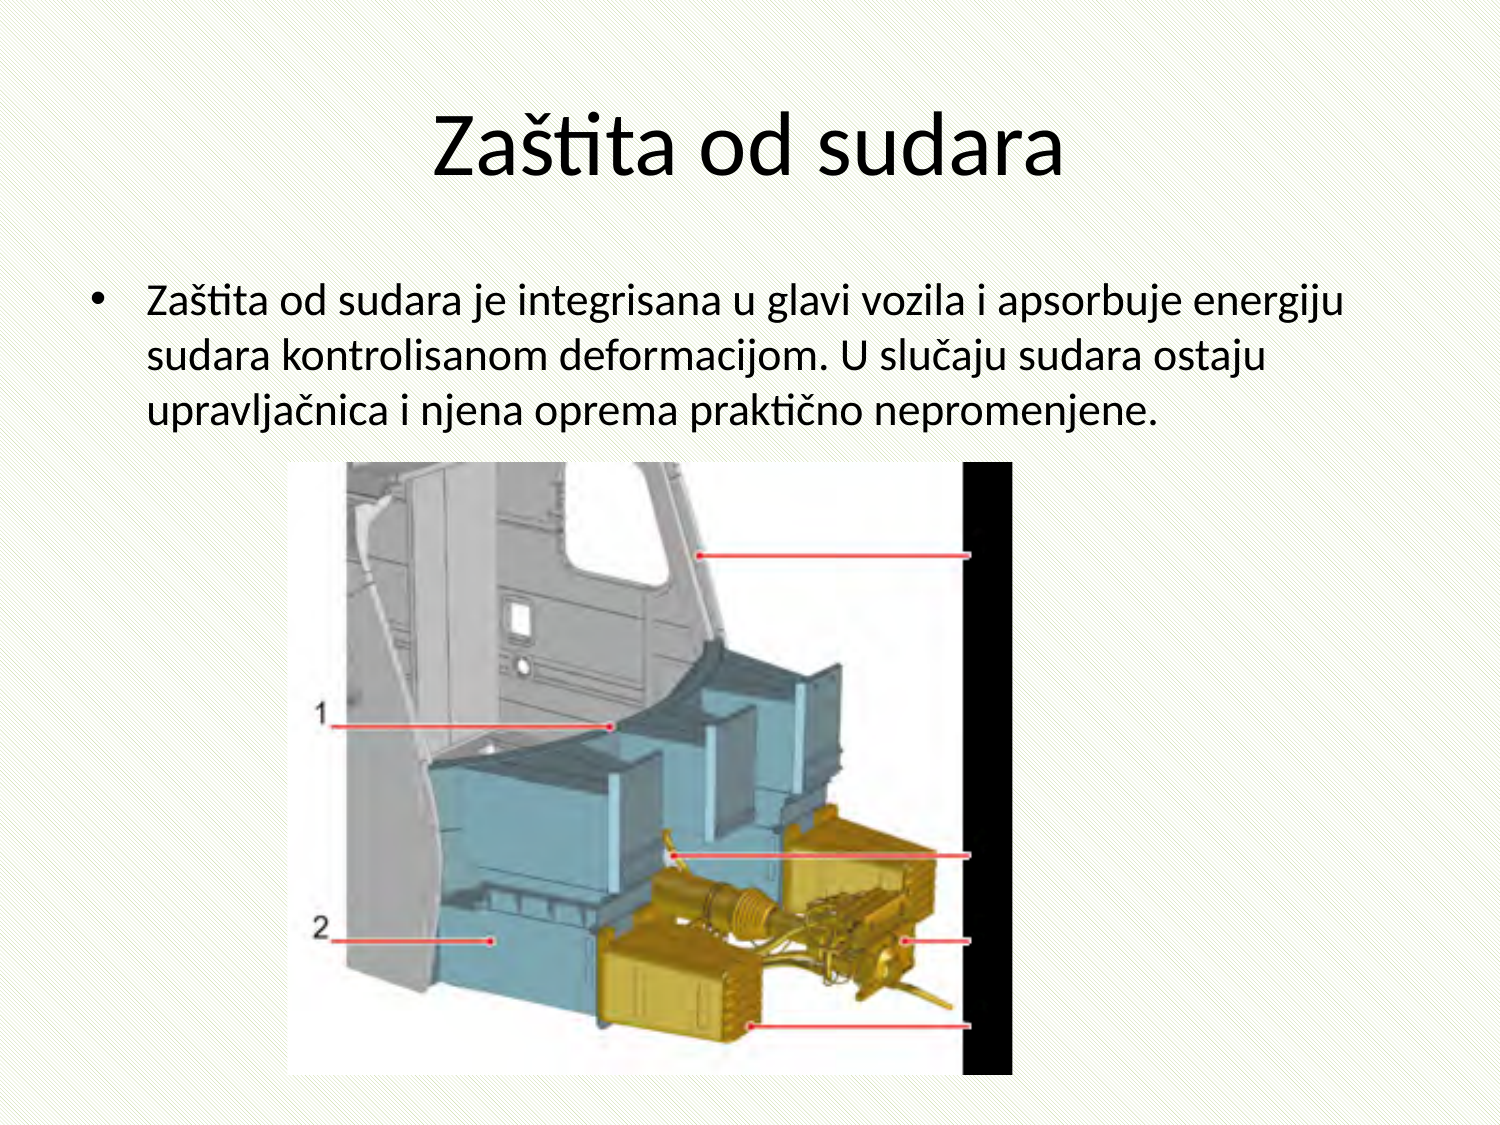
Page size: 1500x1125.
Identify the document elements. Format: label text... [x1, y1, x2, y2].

list Zaštita od sudara je integrisana u glavi vozila i apsorbuje energiju sudara kontrolisanom deformacijom. U slučaju sudara ostaju upravljačnica i njena oprema praktično nepromenjene. [75, 262, 1425, 1005]
title Zaštita od sudara [75, 45, 1425, 233]
picture [287, 462, 1013, 1075]
